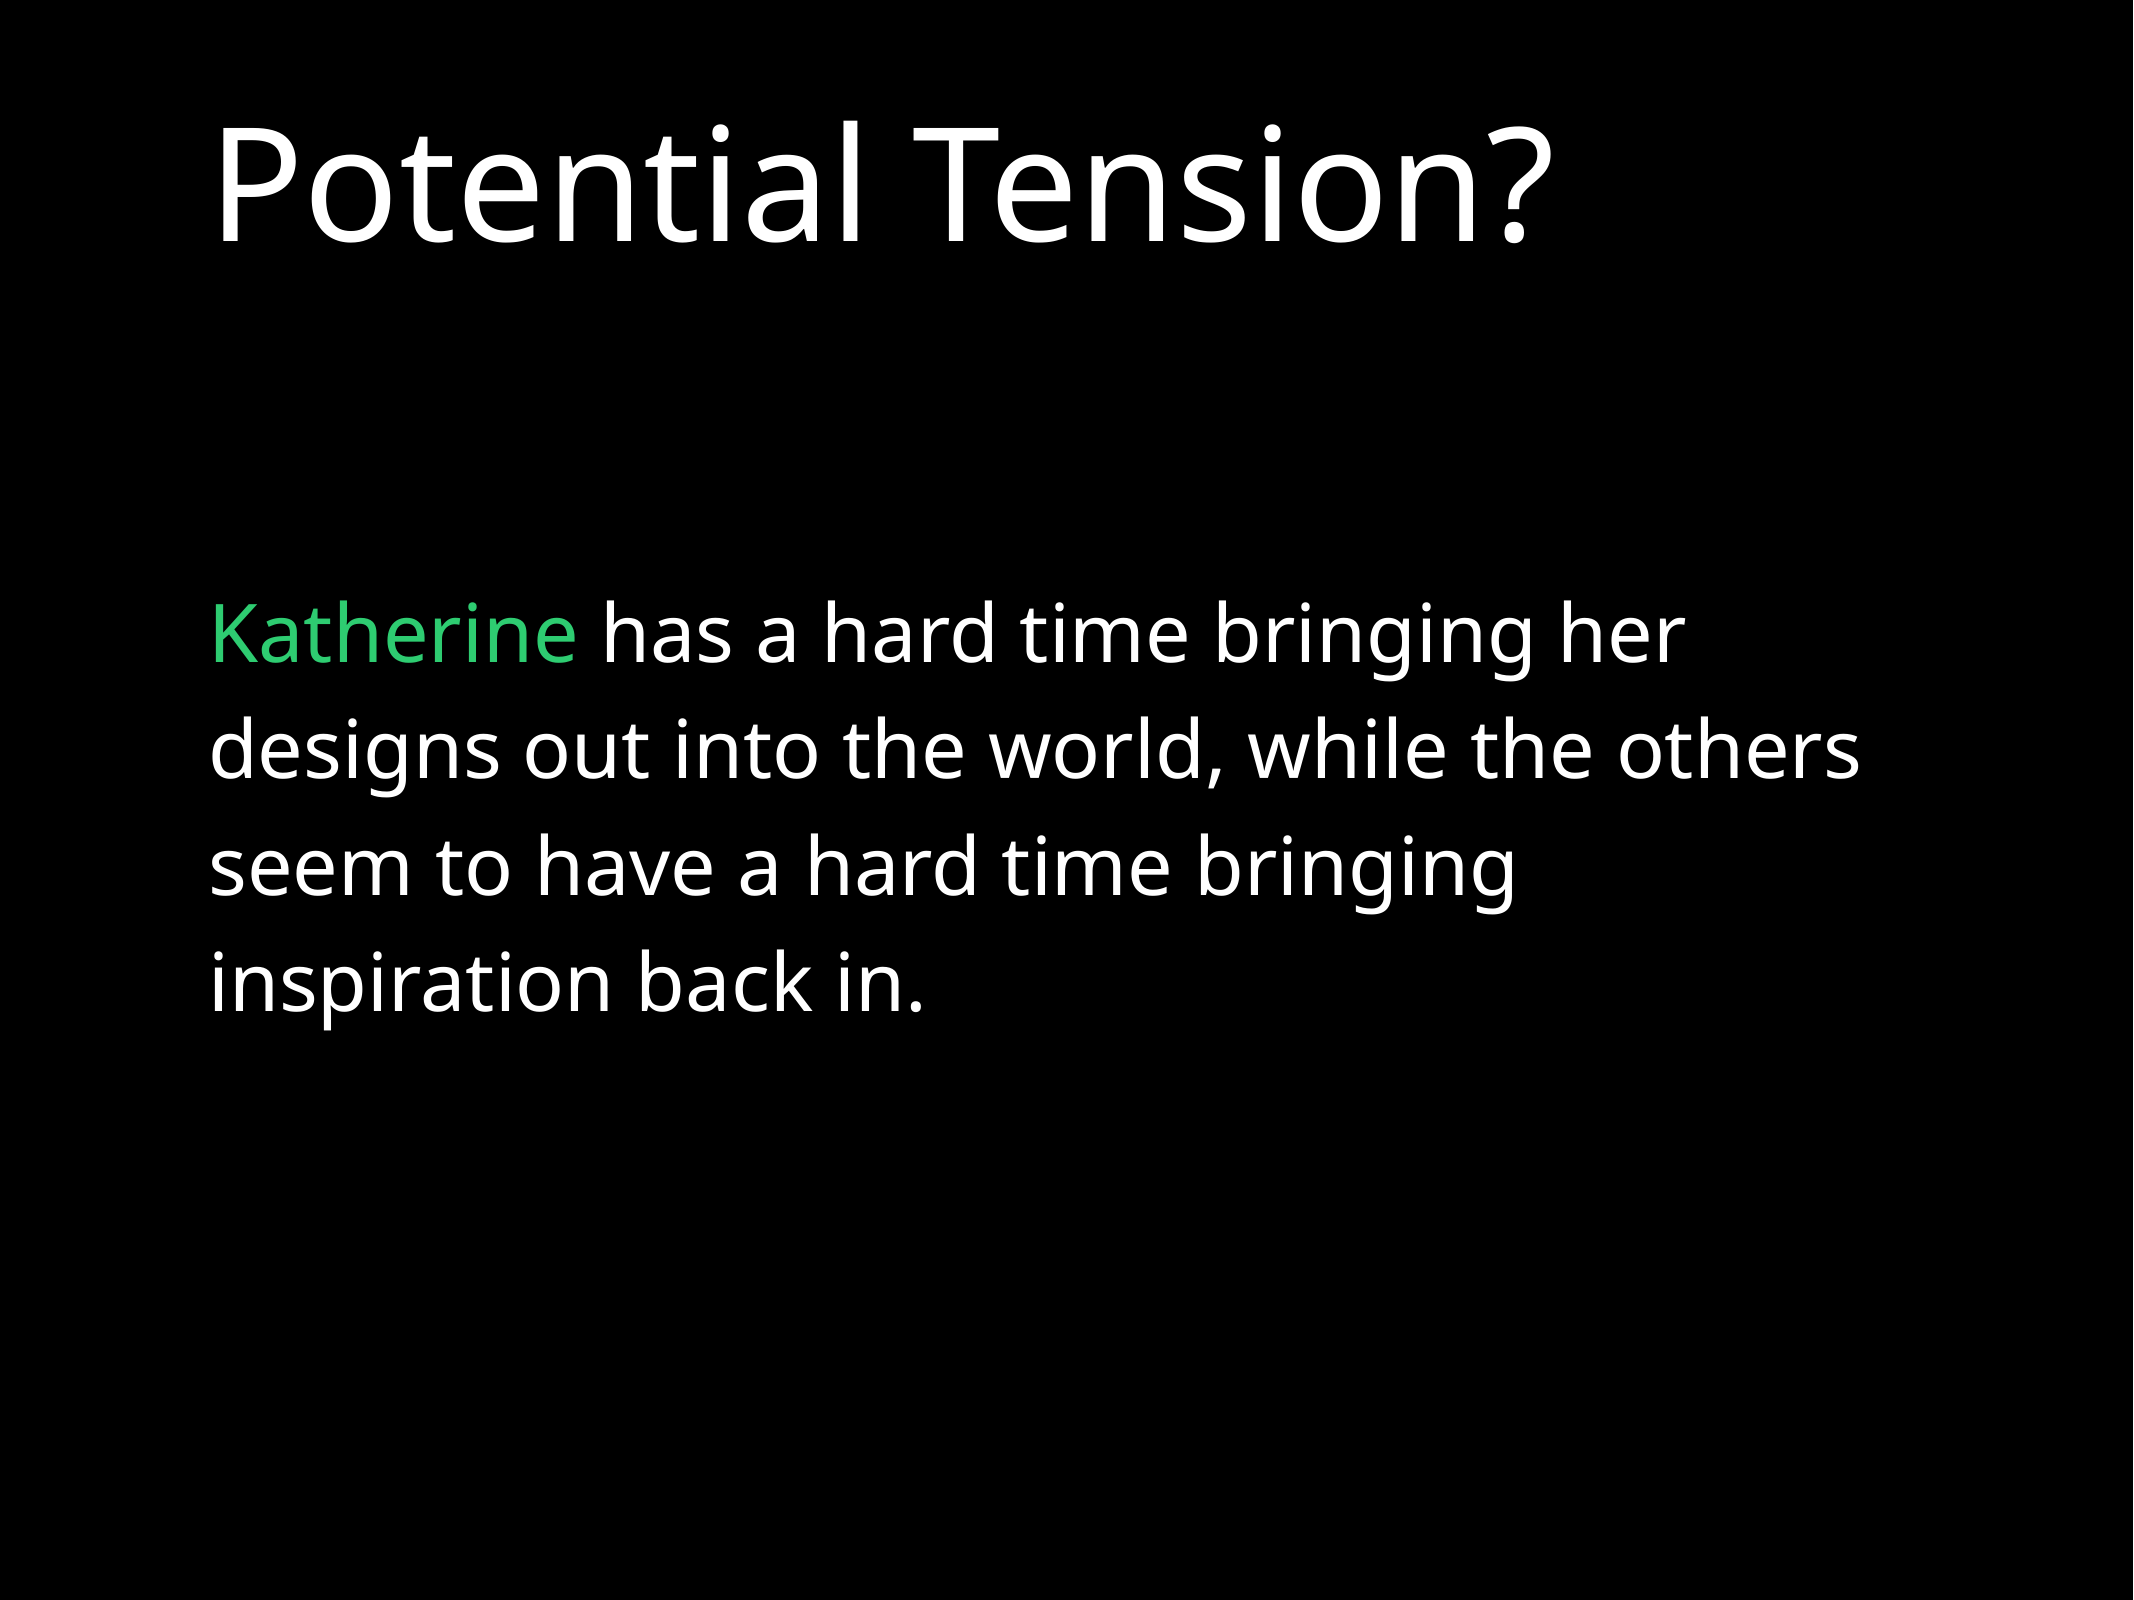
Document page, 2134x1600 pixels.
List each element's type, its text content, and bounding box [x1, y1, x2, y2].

text_box Katherine has a hard time bringing her designs out into the world, while the others seem to have a hard time bringing inspiration back in. [208, 561, 1925, 1039]
title Potential Tension? [207, 47, 1926, 274]
